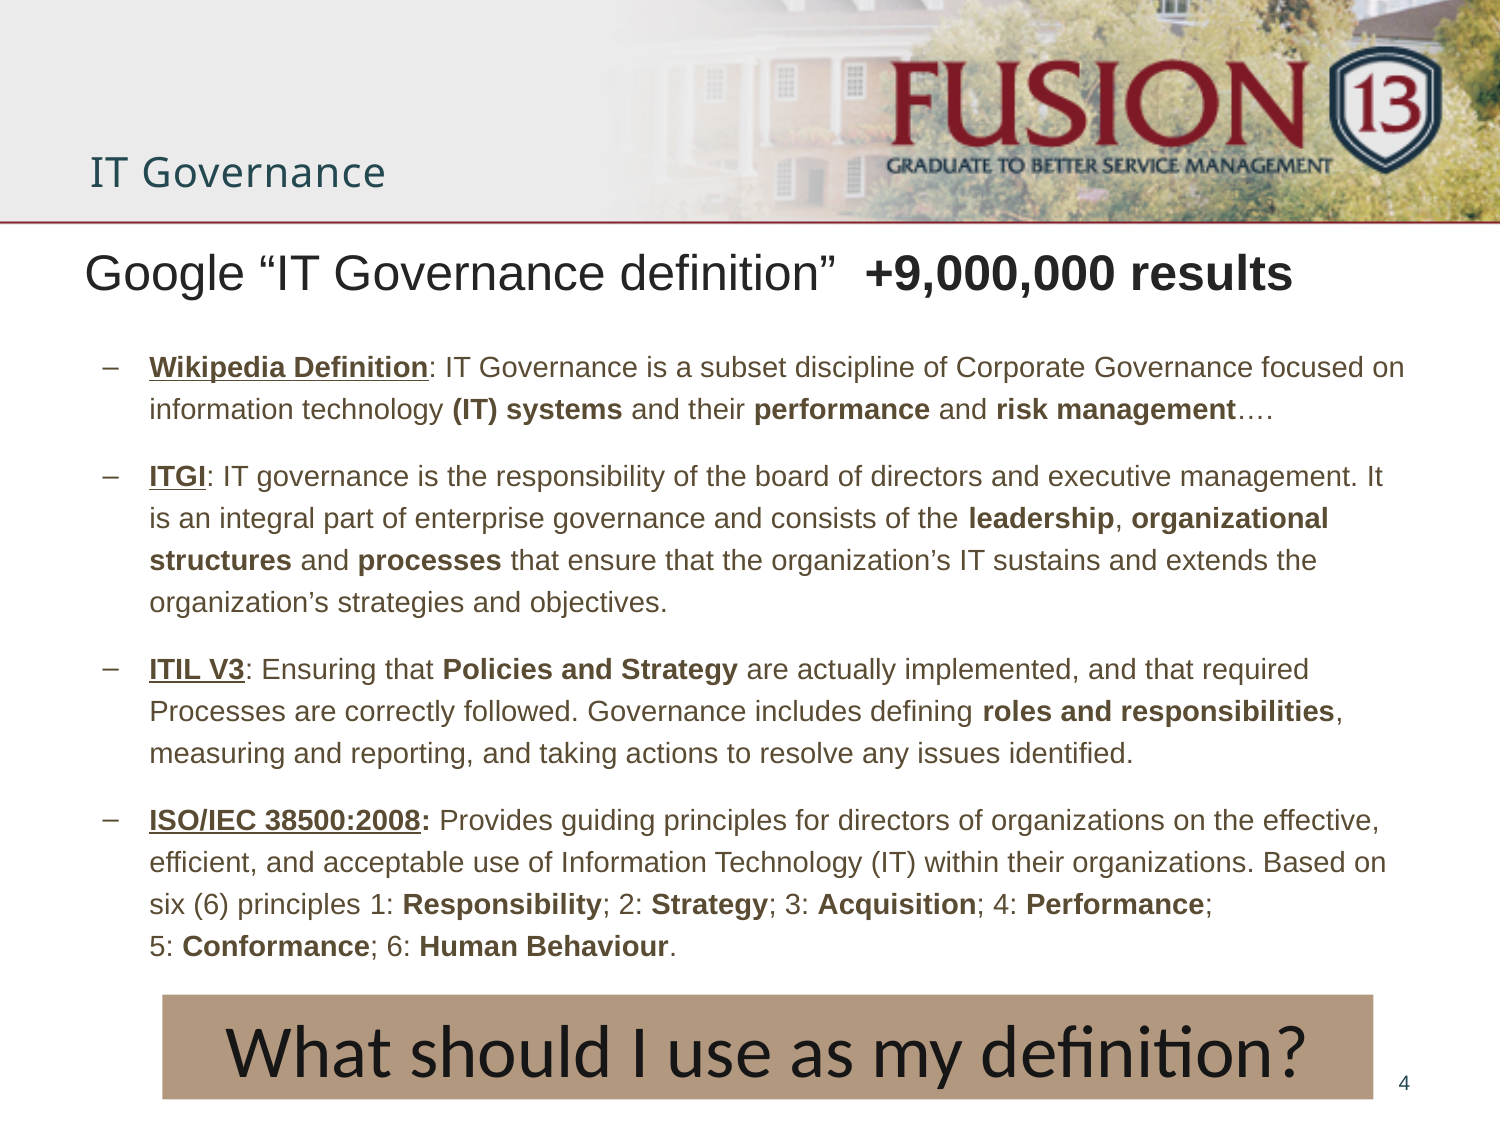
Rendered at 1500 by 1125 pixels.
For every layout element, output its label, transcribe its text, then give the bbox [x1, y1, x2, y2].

list Google “IT Governance definition” +9,000,000 results Wikipedia Definition: IT Governance is a subset discipline of Corporate Governance focused on information technology (IT) systems and their performance and risk management…. ITGI: IT governance is the responsibility of the board of directors and executive management. It is an integral part of enterprise governance and consists of the leadership, organizational structures and processes that ensure that the organization’s IT sustains and extends the organization’s strategies and objectives. ITIL V3: Ensuring that Policies and Strategy are actually implemented, and that required Processes are correctly followed. Governance includes defining roles and responsibilities, measuring and reporting, and taking actions to resolve any issues identified. ISO/IEC 38500:2008: Provides guiding principles for directors of organizations on the effective, efficient, and acceptable use of Information Technology (IT) within their organizations. Based on six (6) principles 1: Responsibility; 2: Strategy; 3: Acquisition; 4: Performance; 5: Conformance; 6: Human Behaviour. [69, 232, 1426, 1076]
slide_number 4 [1074, 1042, 1425, 1103]
title IT Governance [75, 87, 1425, 204]
text_box What should I use as my definition? [162, 994, 1374, 1100]
picture [0, 0, 1500, 1125]
